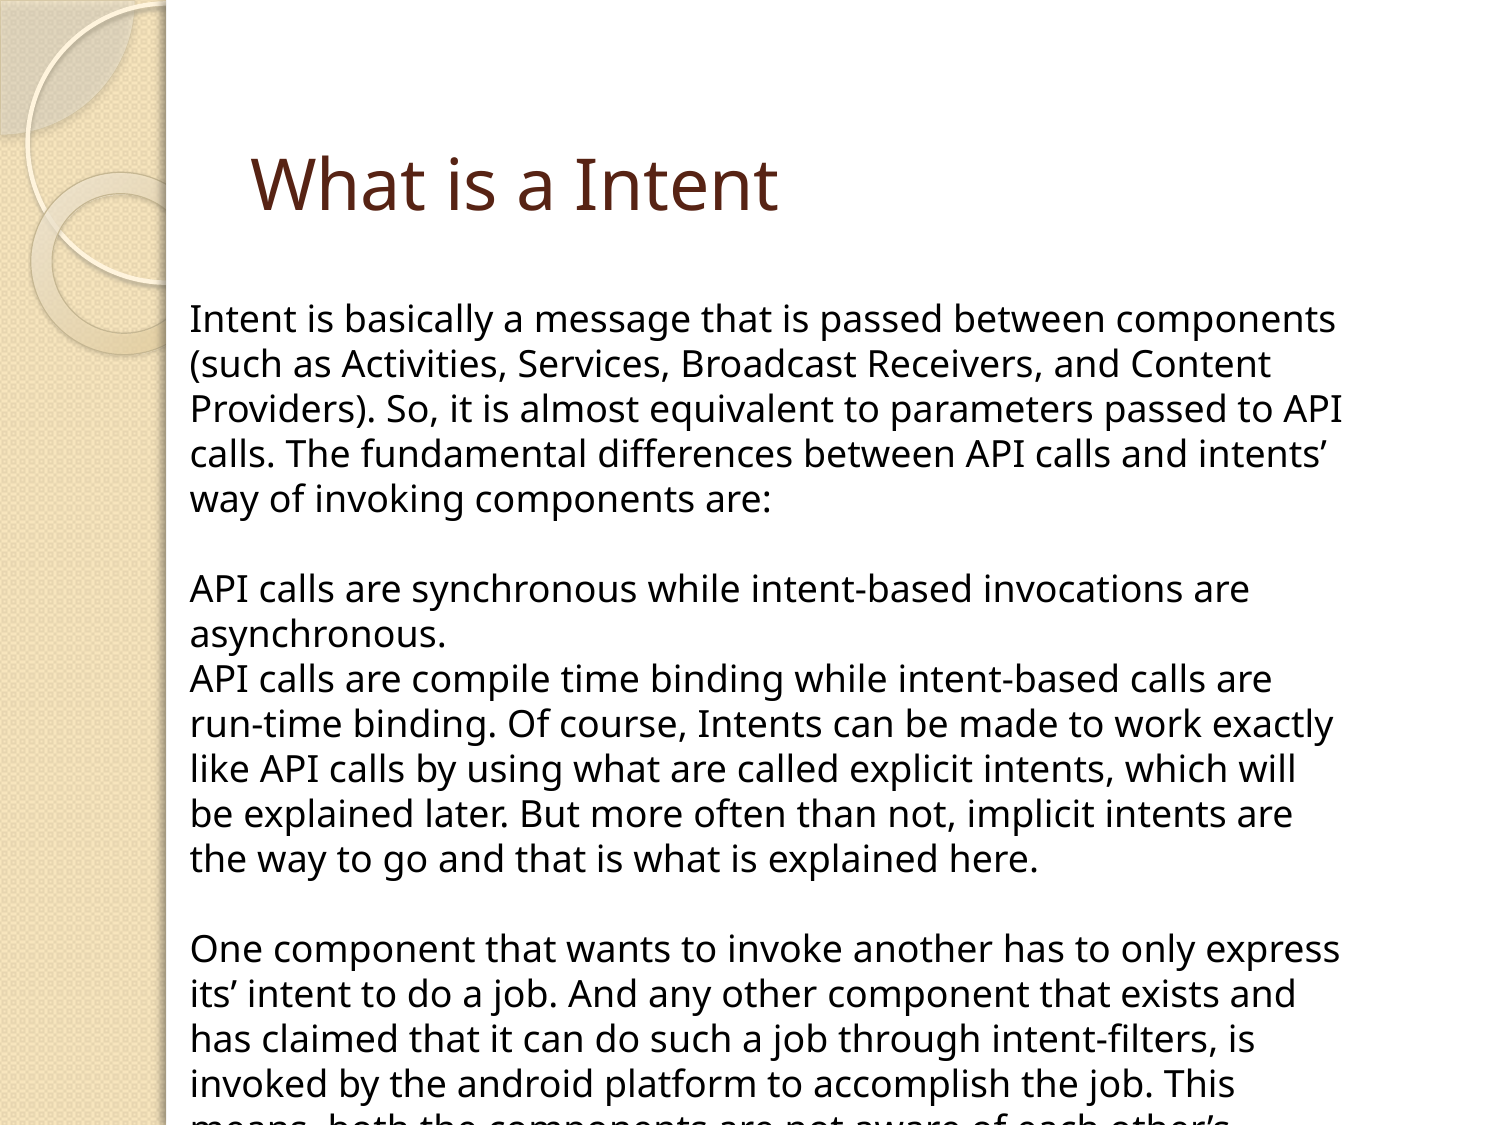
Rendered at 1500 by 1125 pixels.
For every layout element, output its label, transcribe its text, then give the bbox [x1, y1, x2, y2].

text_box Intent is basically a message that is passed between components (such as Activities, Services, Broadcast Receivers, and Content Providers). So, it is almost equivalent to parameters passed to API calls. The fundamental differences between API calls and intents’ way of invoking components are: API calls are synchronous while intent-based invocations are asynchronous. API calls are compile time binding while intent-based calls are run-time binding. Of course, Intents can be made to work exactly like API calls by using what are called explicit intents, which will be explained later. But more often than not, implicit intents are the way to go and that is what is explained here. One component that wants to invoke another has to only express its’ intent to do a job. And any other component that exists and has claimed that it can do such a job through intent-filters, is invoked by the android platform to accomplish the job. This means, both the components are not aware of each other’s existence and can still work together to give the desired result for the end-user. This invisible connection between components is achieved through the combination of intents, intent-filters and the android platform. This leads to huge possibilities like: Mix and match or rather plug and play of components at runtime. Replacing the inbuilt android applications with custom developed applications. Component level reuse within and across applications. Service orientation to the most granular level, if I may say. Here is additional description about intent, almost formal. [174, 287, 1363, 1125]
title What is a Intent [235, 45, 1466, 233]
